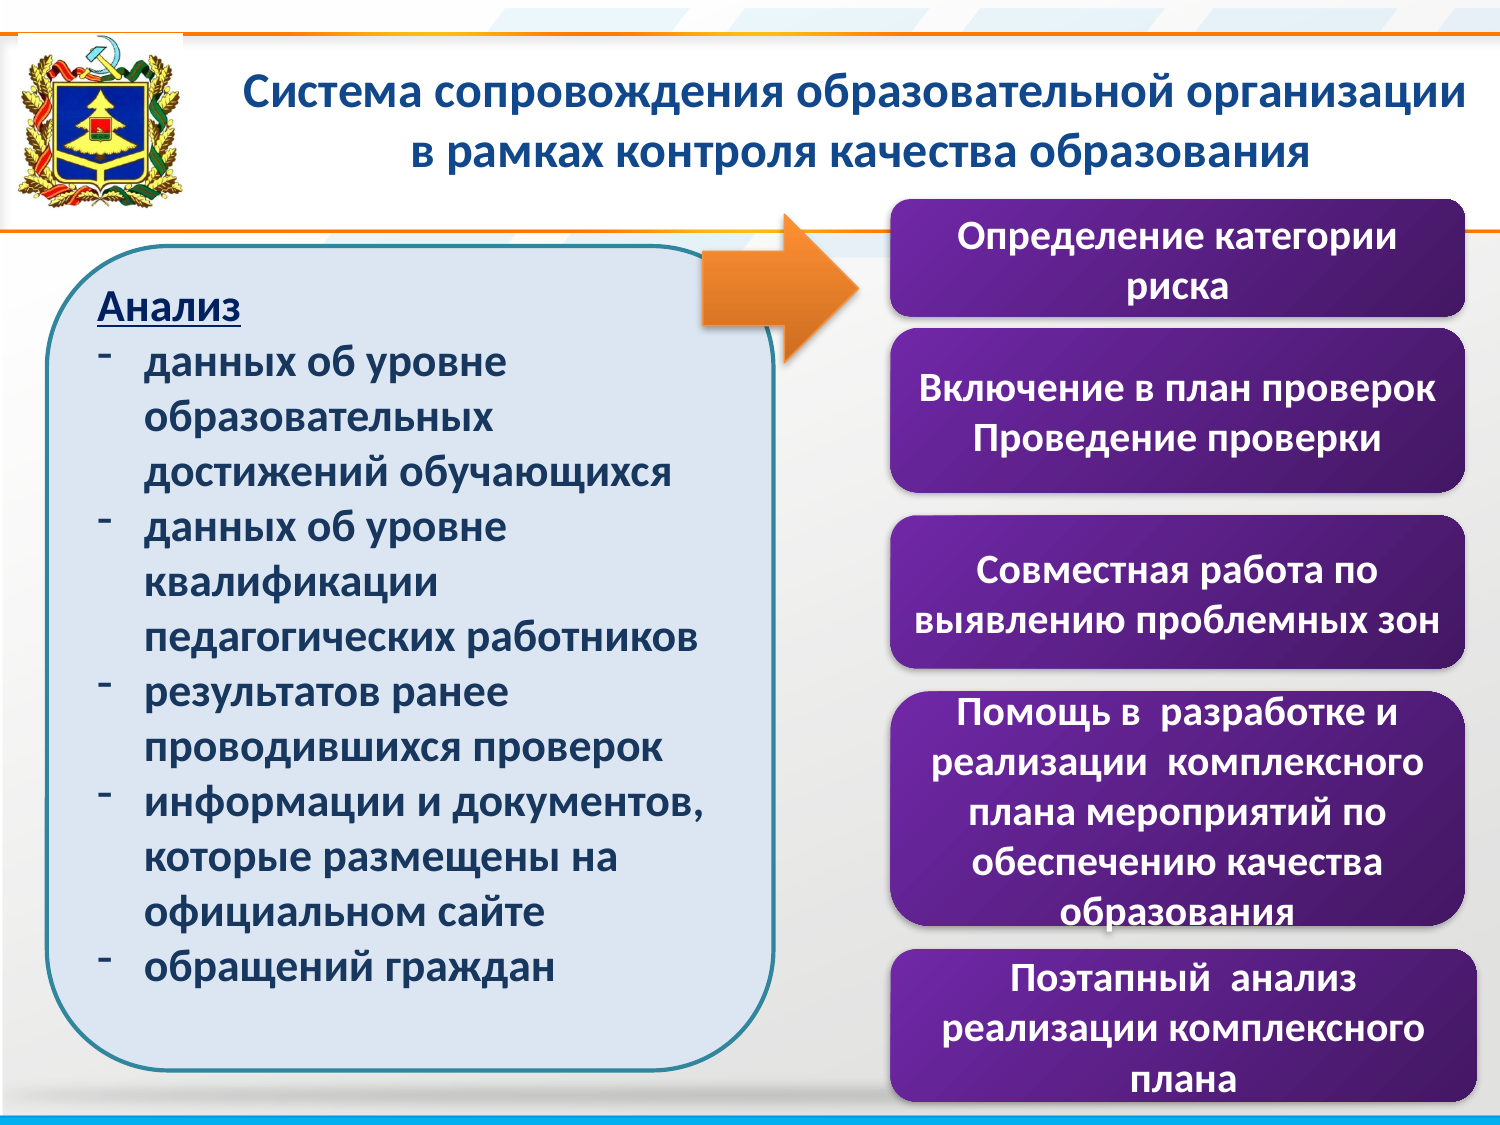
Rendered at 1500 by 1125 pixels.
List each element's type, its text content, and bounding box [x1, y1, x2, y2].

text_box [701, 213, 860, 364]
text_box Помощь в разработке и реализации комплексного плана мероприятий по обеспечению качества образования [890, 691, 1465, 926]
text_box Совместная работа по выявлению проблемных зон [890, 515, 1465, 669]
picture [0, 0, 1500, 1115]
text_box Поэтапный анализ реализации комплексного плана [890, 949, 1477, 1102]
text_box Анализ данных об уровне образовательных достижений обучающихся данных об уровне квалификации педагогических работников результатов ранее проводившихся проверок информации и документов, которые размещены на официальном сайте обращений граждан [44, 243, 776, 1073]
text_box Система сопровождения образовательной организации в рамках контроля качества образования [222, 39, 1500, 196]
text_box Включение в план проверок Проведение проверки [890, 327, 1465, 493]
text_box Определение категории риска [890, 199, 1465, 317]
